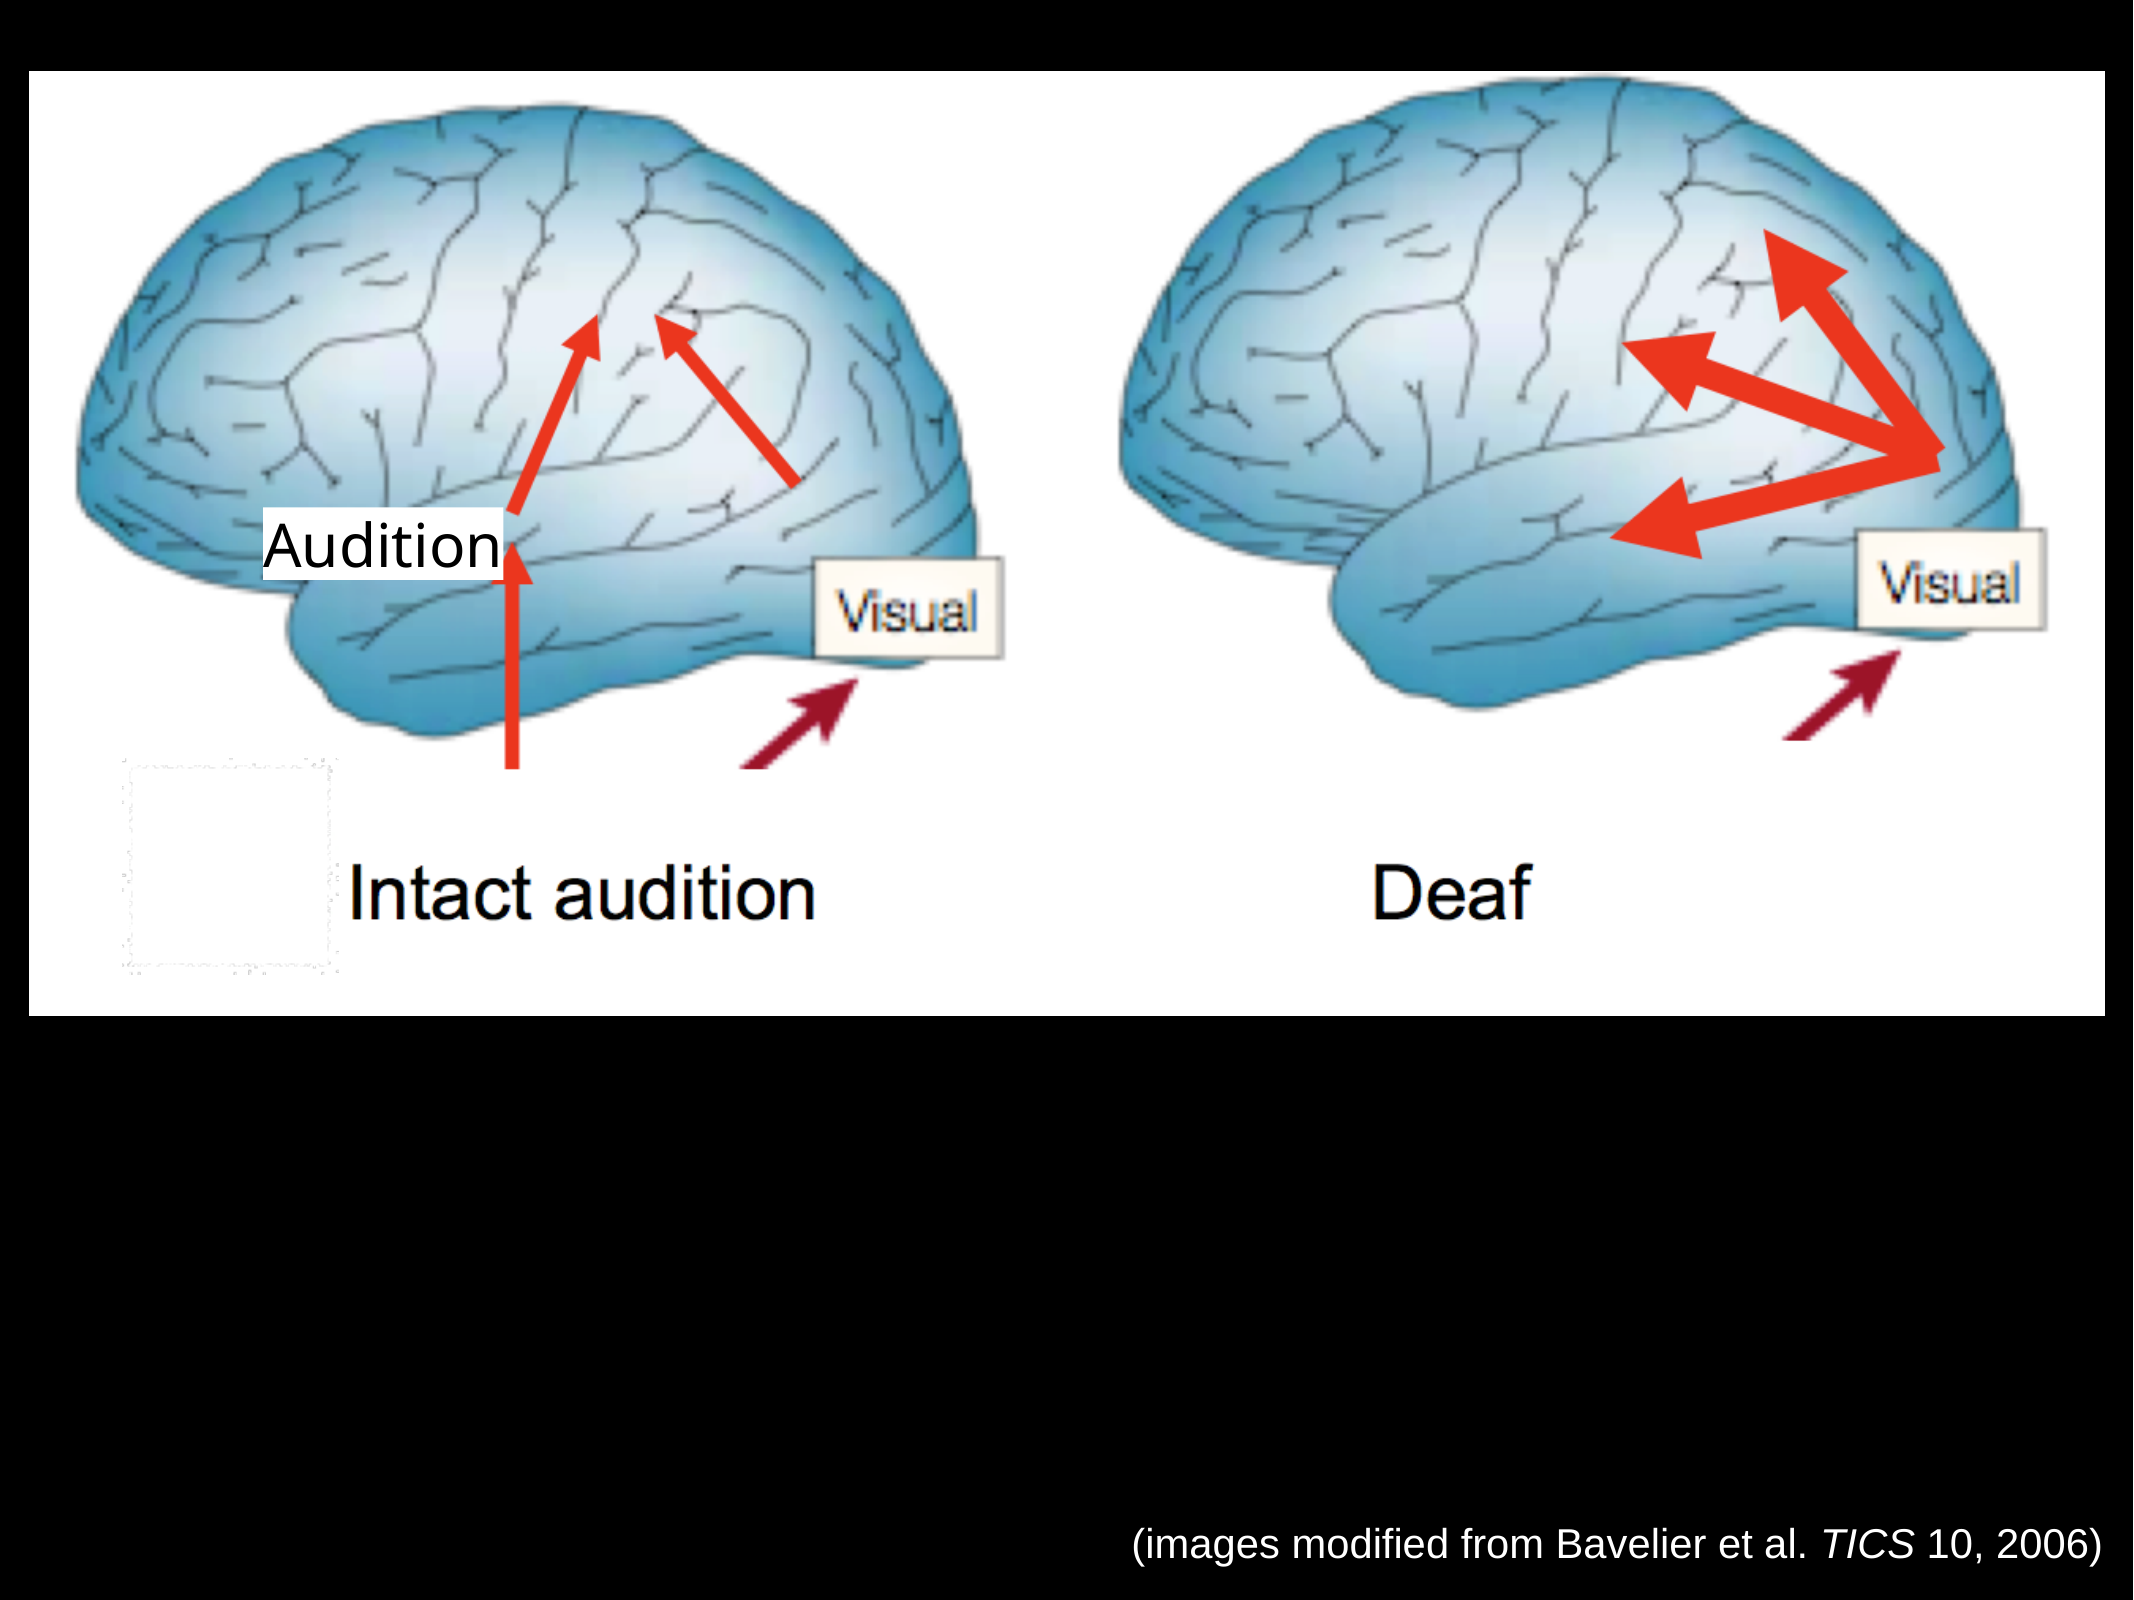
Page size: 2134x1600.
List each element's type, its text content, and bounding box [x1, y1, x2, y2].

text_box (images modified from Bavelier et al. TICS 10, 2006) [1123, 1508, 2112, 1575]
picture [28, 71, 2105, 1017]
